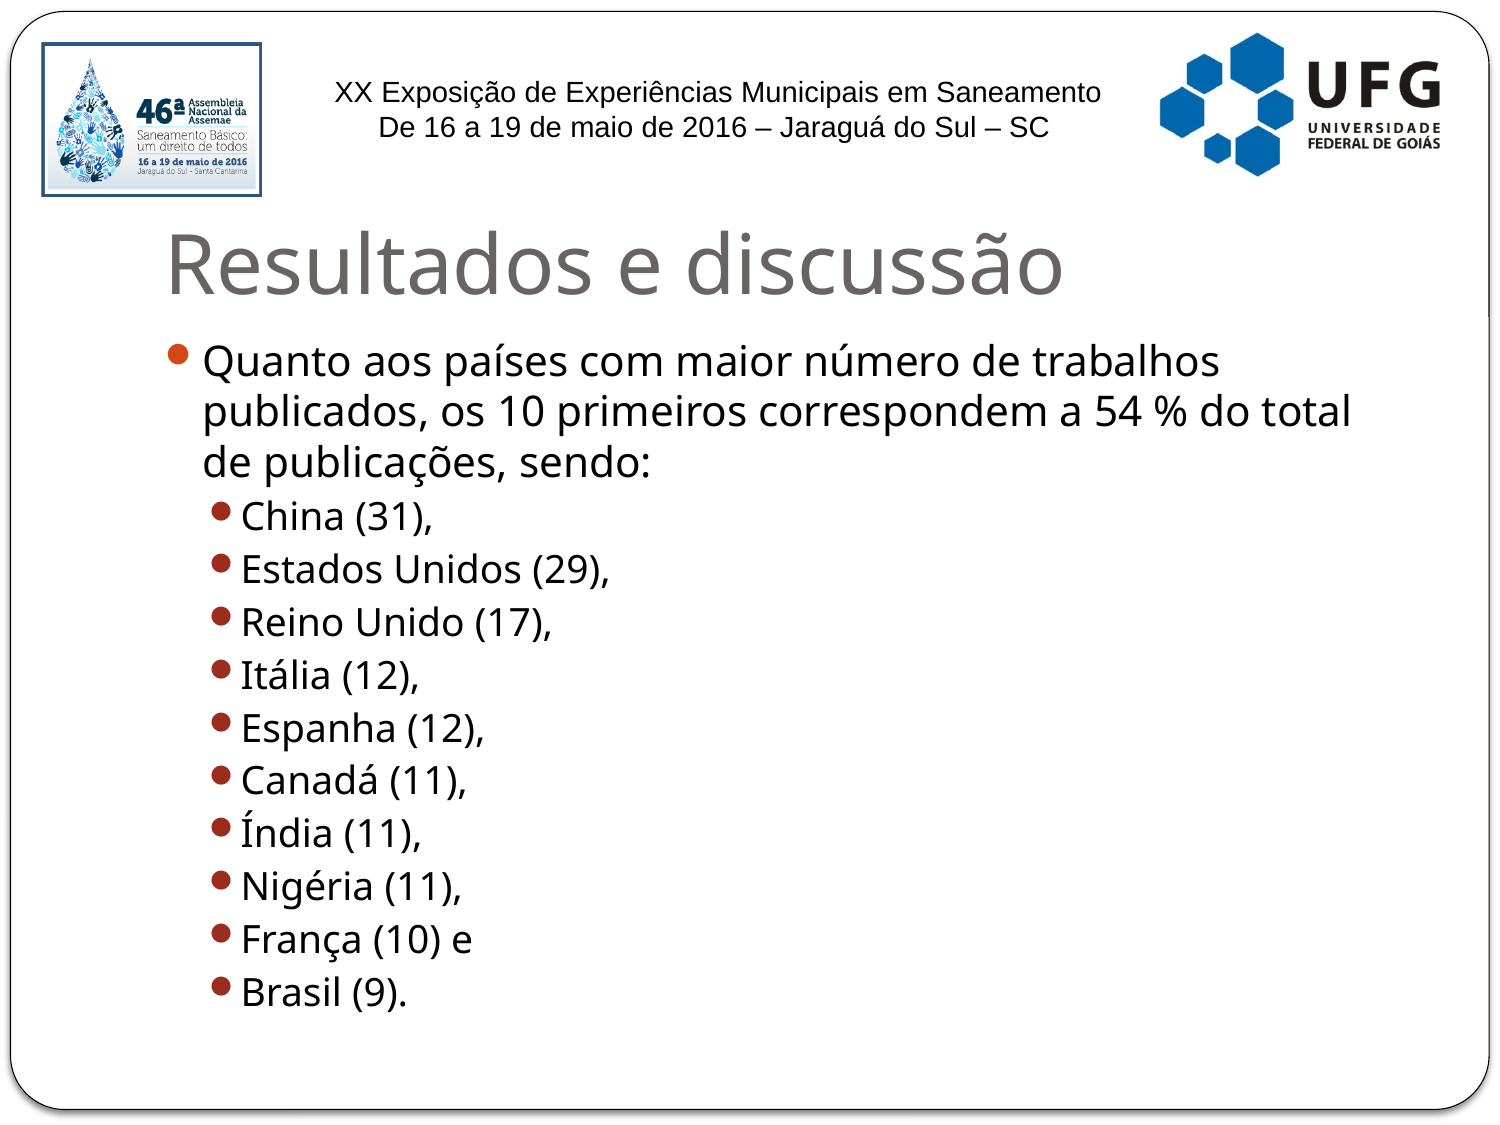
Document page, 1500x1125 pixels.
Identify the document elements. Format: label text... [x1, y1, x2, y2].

list Quanto aos países com maior número de trabalhos publicados, os 10 primeiros correspondem a 54 % do total de publicações, sendo: China (31), Estados Unidos (29), Reino Unido (17), Itália (12), Espanha (12), Canadá (11), Índia (11), Nigéria (11), França (10) e Brasil (9). [150, 326, 1425, 1024]
picture [1151, 30, 1448, 179]
title Resultados e discussão [150, 196, 1425, 326]
text_box XX Exposição de Experiências Municipais em Saneamento De 16 a 19 de maio de 2016 – Jaraguá do Sul – SC [289, 66, 1140, 151]
picture [41, 42, 263, 197]
